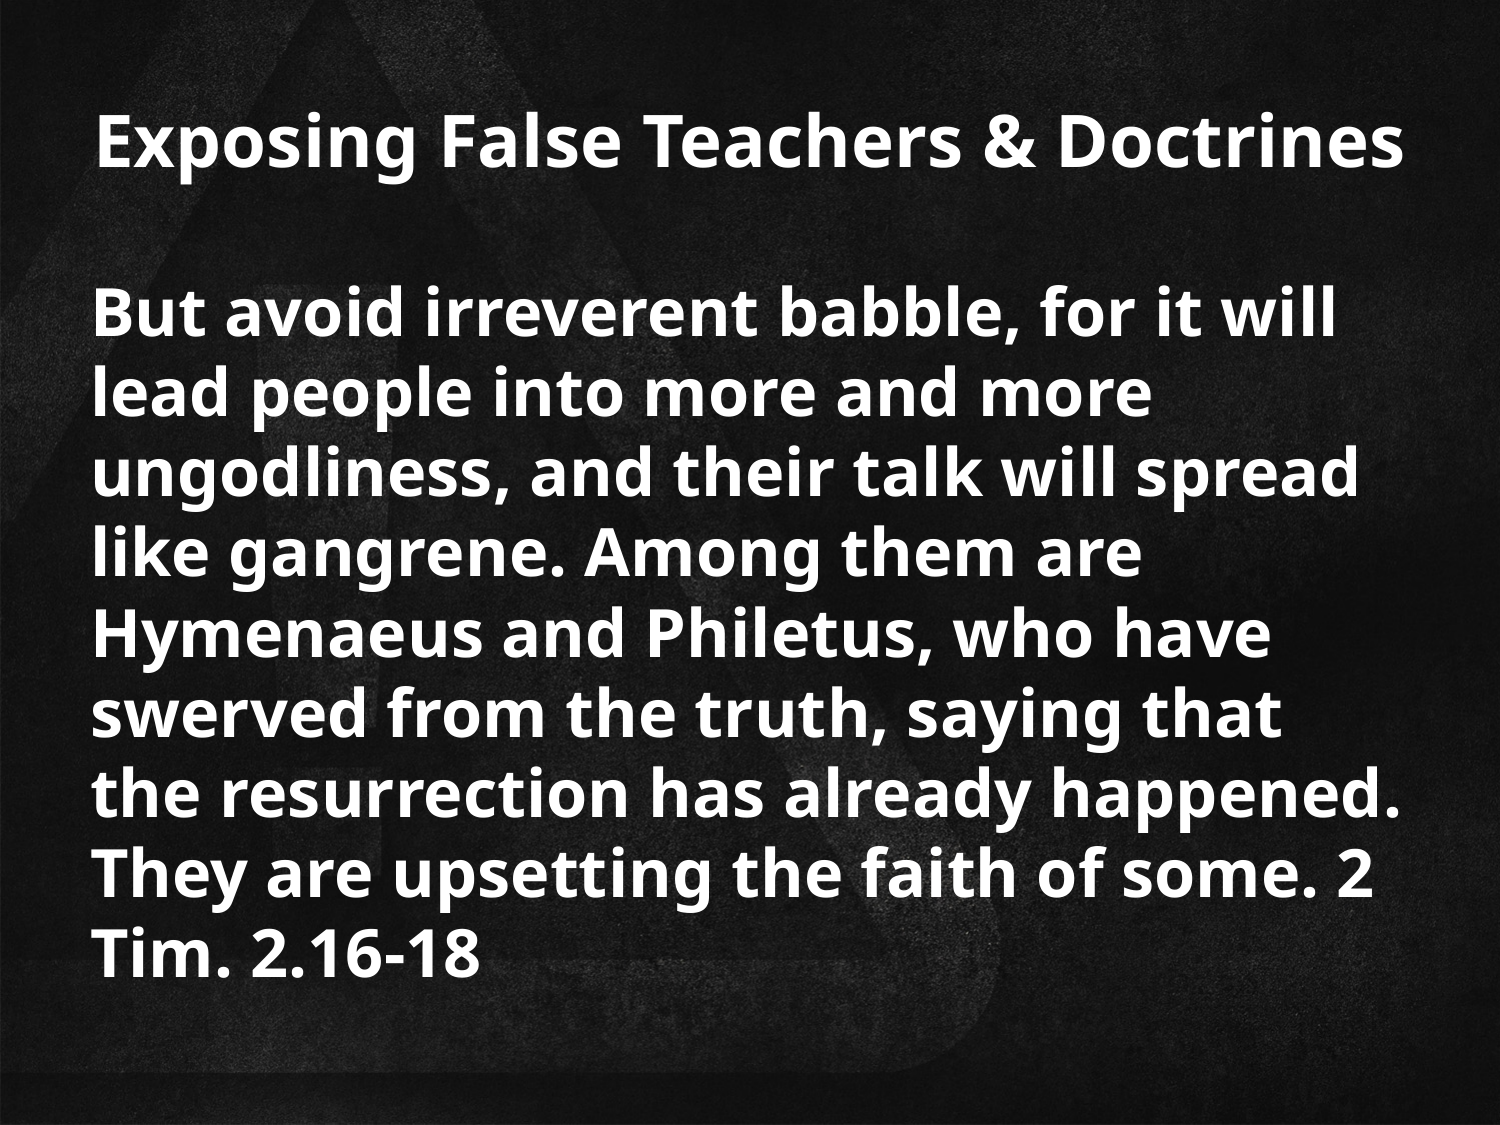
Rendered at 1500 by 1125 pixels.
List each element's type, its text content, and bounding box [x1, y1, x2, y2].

list But avoid irreverent babble, for it will lead people into more and more ungodliness, and their talk will spread like gangrene. Among them are Hymenaeus and Philetus, who have swerved from the truth, saying that the resurrection has already happened. They are upsetting the faith of some. 2 Tim. 2.16-18 [75, 262, 1425, 1055]
title Exposing False Teachers & Doctrines [75, 45, 1425, 233]
picture [0, 0, 1500, 1125]
